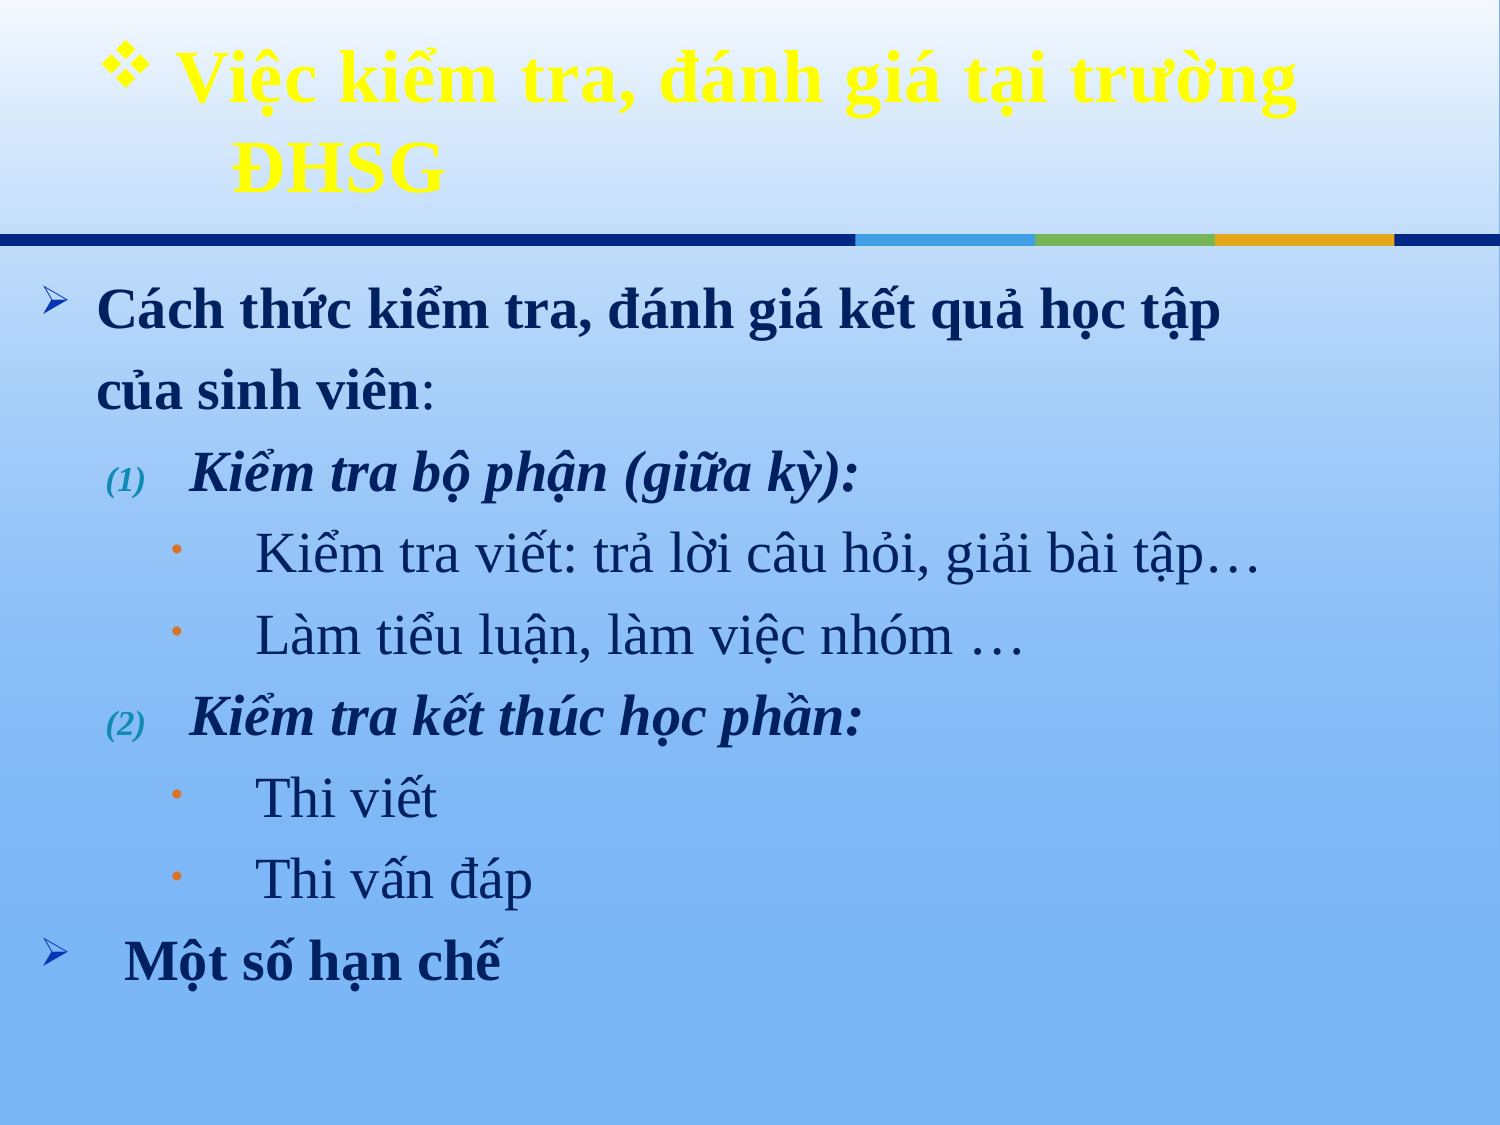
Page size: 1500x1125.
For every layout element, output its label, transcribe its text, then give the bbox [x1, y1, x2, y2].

list Cách thức kiểm tra, đánh giá kết quả học tập của sinh viên: Kiểm tra bộ phận (giữa kỳ): Kiểm tra viết: trả lời câu hỏi, giải bài tập… Làm tiểu luận, làm việc nhóm … Kiểm tra kết thúc học phần: Thi viết Thi vấn đáp Một số hạn chế [24, 262, 1463, 1036]
title Việc kiểm tra, đánh giá tại trường ĐHSG [82, 11, 1421, 223]
